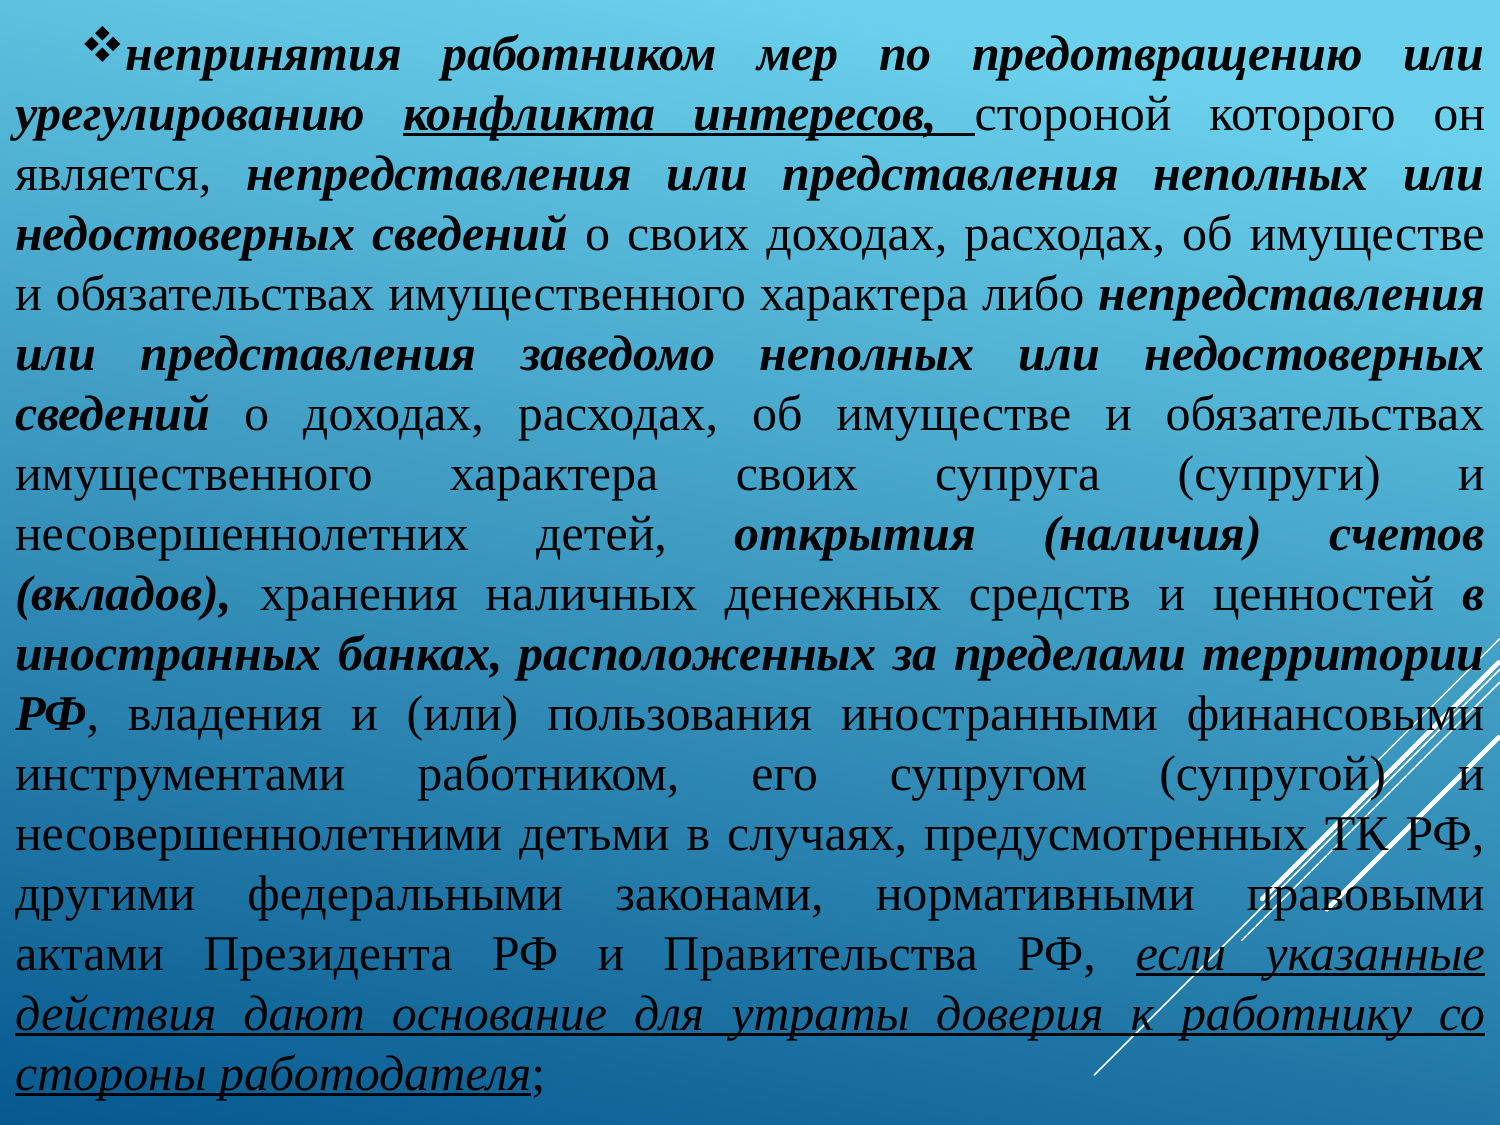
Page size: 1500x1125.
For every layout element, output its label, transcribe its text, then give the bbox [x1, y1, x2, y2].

text_box непринятия работником мер по предотвращению или урегулированию конфликта интересов, стороной которого он является, непредставления или представления неполных или недостоверных сведений о своих доходах, расходах, об имуществе и обязательствах имущественного характера либо непредставления или представления заведомо неполных или недостоверных сведений о доходах, расходах, об имуществе и обязательствах имущественного характера своих супруга (супруги) и несовершеннолетних детей, открытия (наличия) счетов (вкладов), хранения наличных денежных средств и ценностей в иностранных банках, расположенных за пределами территории РФ, владения и (или) пользования иностранными финансовыми инструментами работником, его супругом (супругой) и несовершеннолетними детьми в случаях, предусмотренных ТК РФ, другими федеральными законами, нормативными правовыми актами Президента РФ и Правительства РФ, если указанные действия дают основание для утраты доверия к работнику со стороны работодателя; [0, 12, 1500, 1125]
